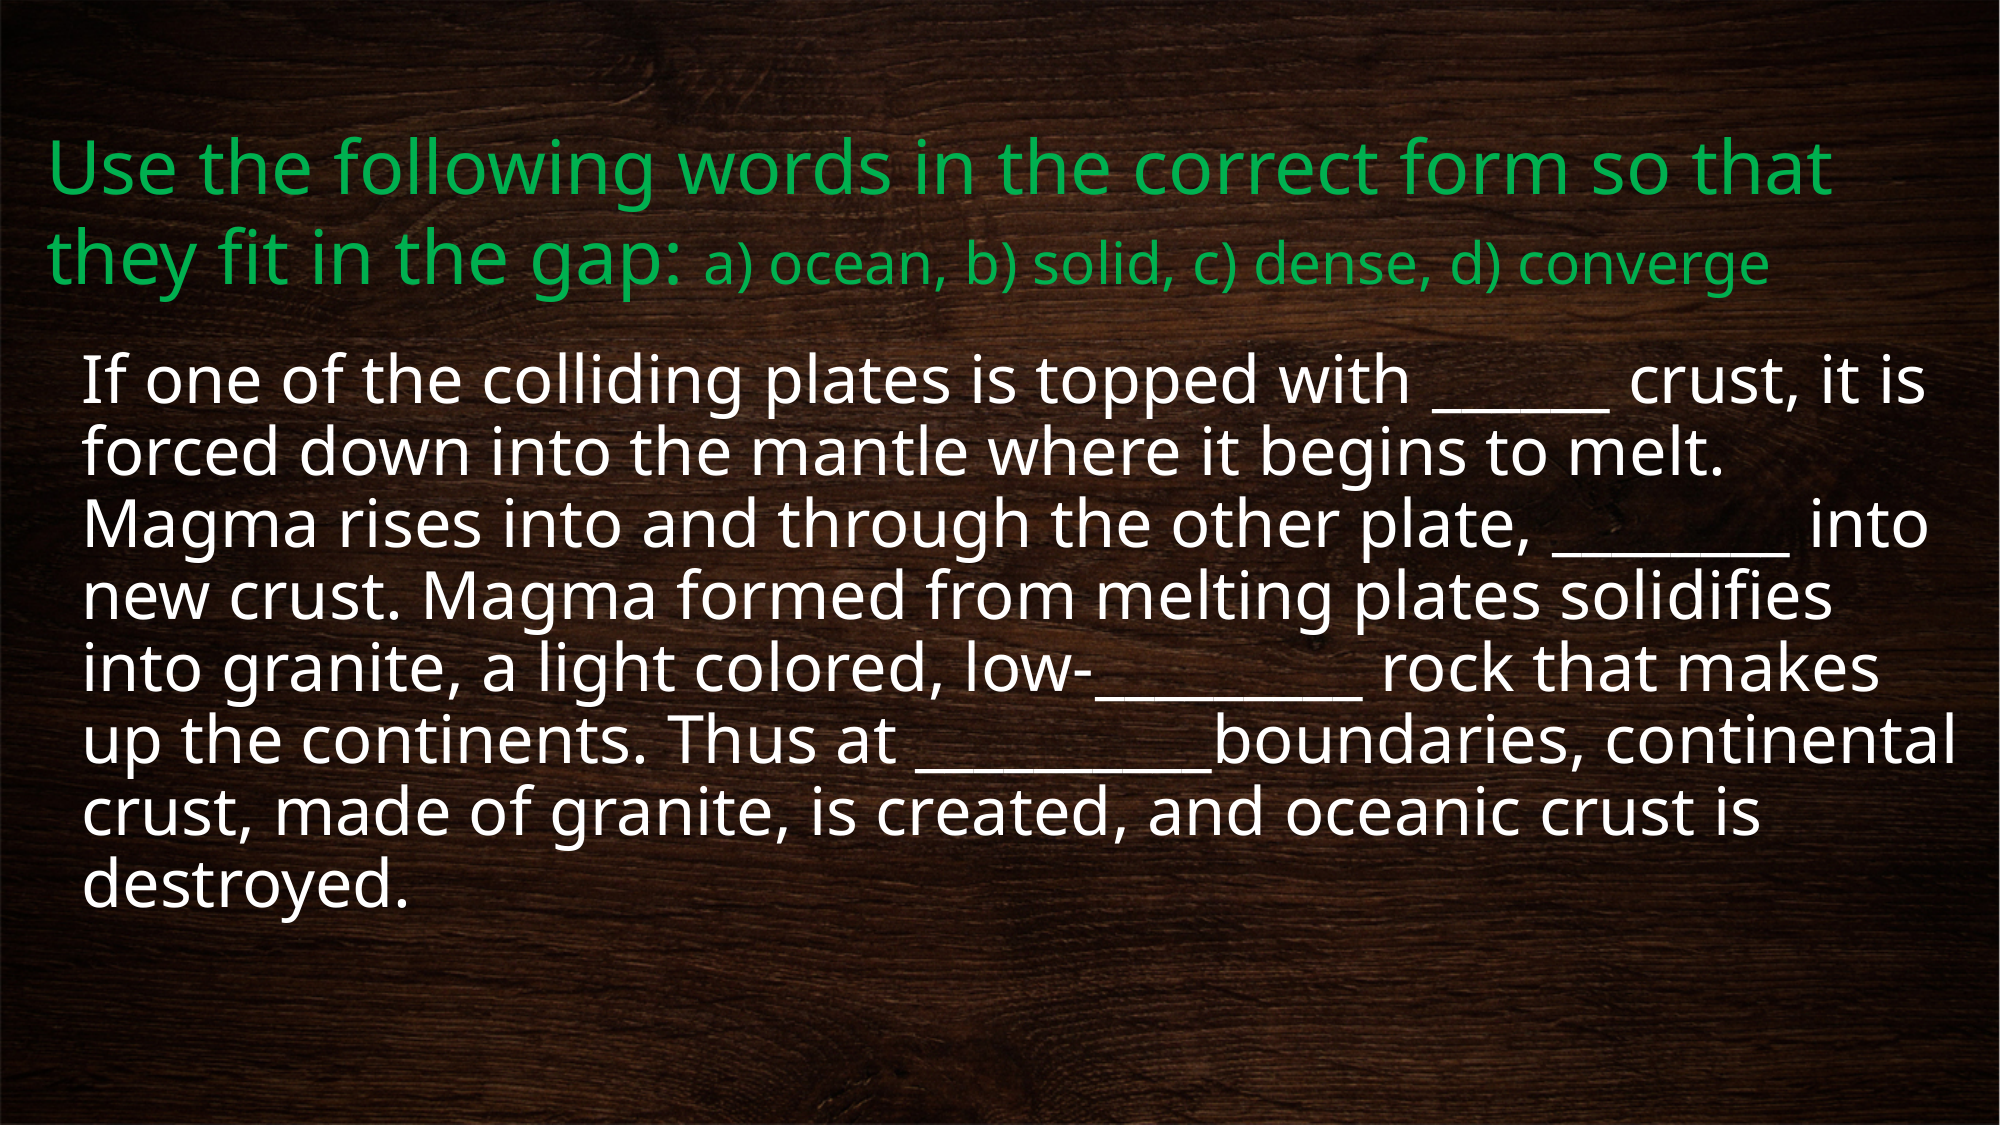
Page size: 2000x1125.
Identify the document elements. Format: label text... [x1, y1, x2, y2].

list If one of the colliding plates is topped with ______ crust, it is forced down into the mantle where it begins to melt. Magma rises into and through the other plate, ________ into new crust. Magma formed from melting plates solidifies into granite, a light colored, low-_________ rock that makes up the continents. Thus at __________boundaries, continental crust, made of granite, is created, and oceanic crust is destroyed. [66, 338, 1981, 1024]
title Use the following words in the correct form so that they fit in the gap: a) ocean, b) solid, c) dense, d) converge [31, 36, 1945, 307]
picture [0, 0, 2000, 1125]
